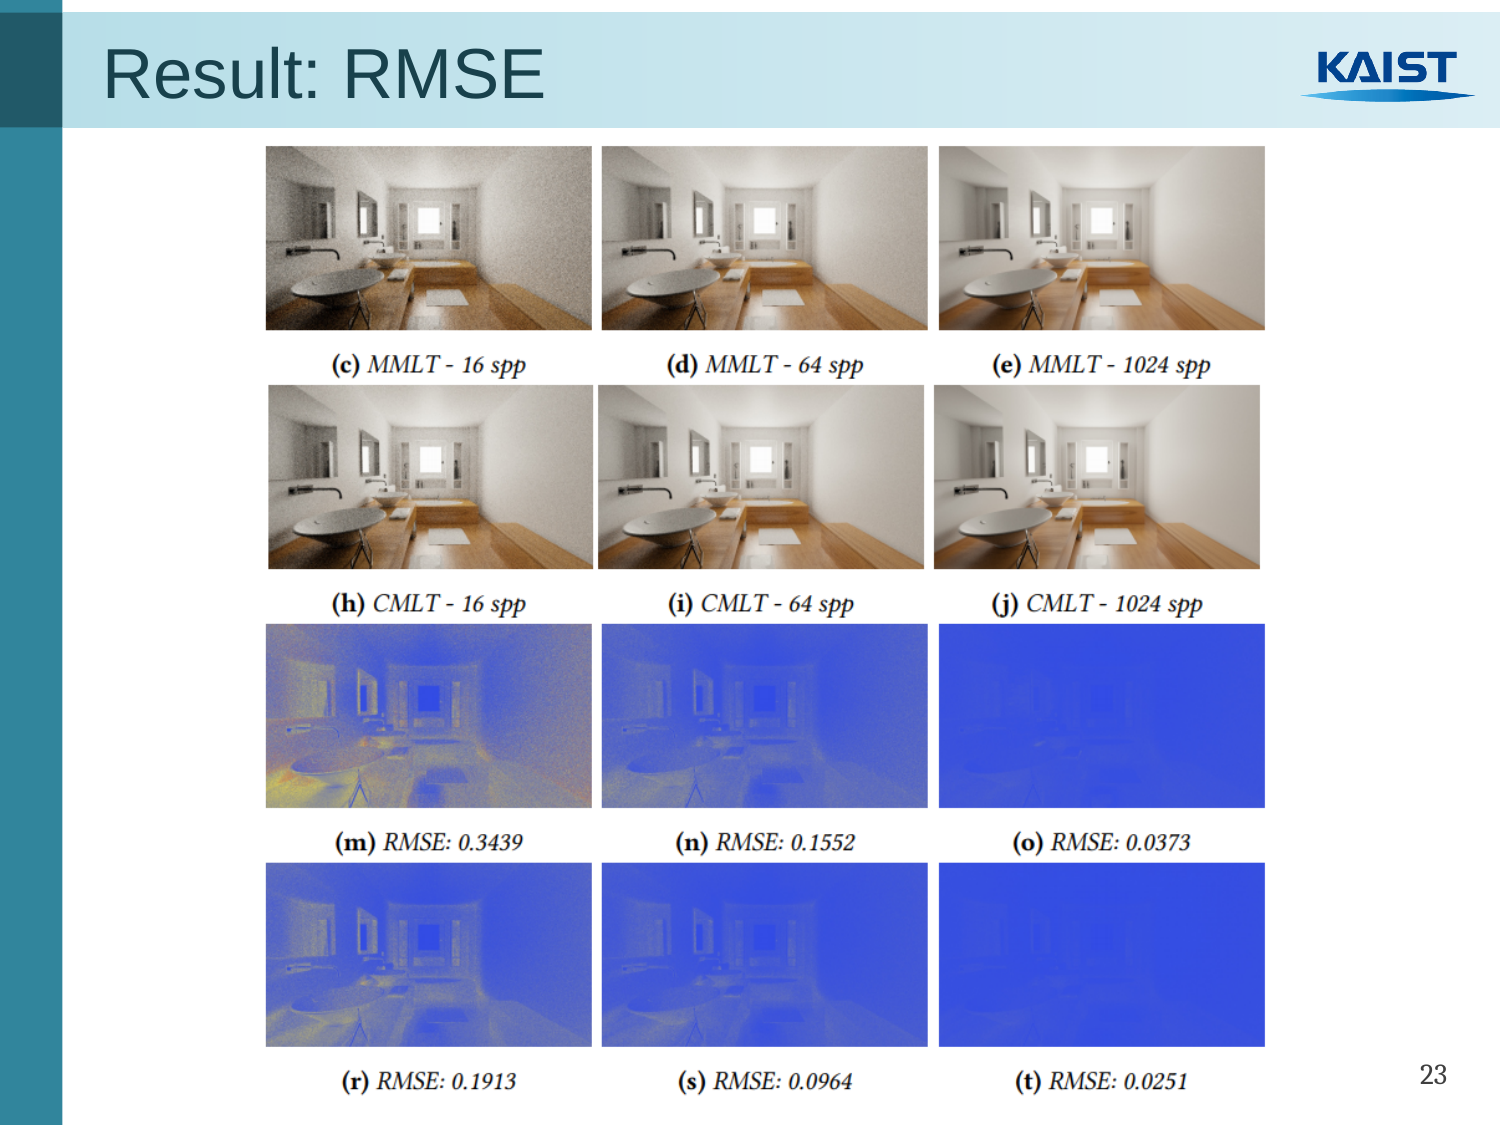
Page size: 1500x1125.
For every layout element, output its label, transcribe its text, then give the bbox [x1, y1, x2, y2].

slide_number 23 [1279, 1042, 1463, 1103]
title Result: RMSE [87, 17, 1275, 123]
picture [1282, 47, 1493, 106]
picture [264, 134, 1276, 1103]
